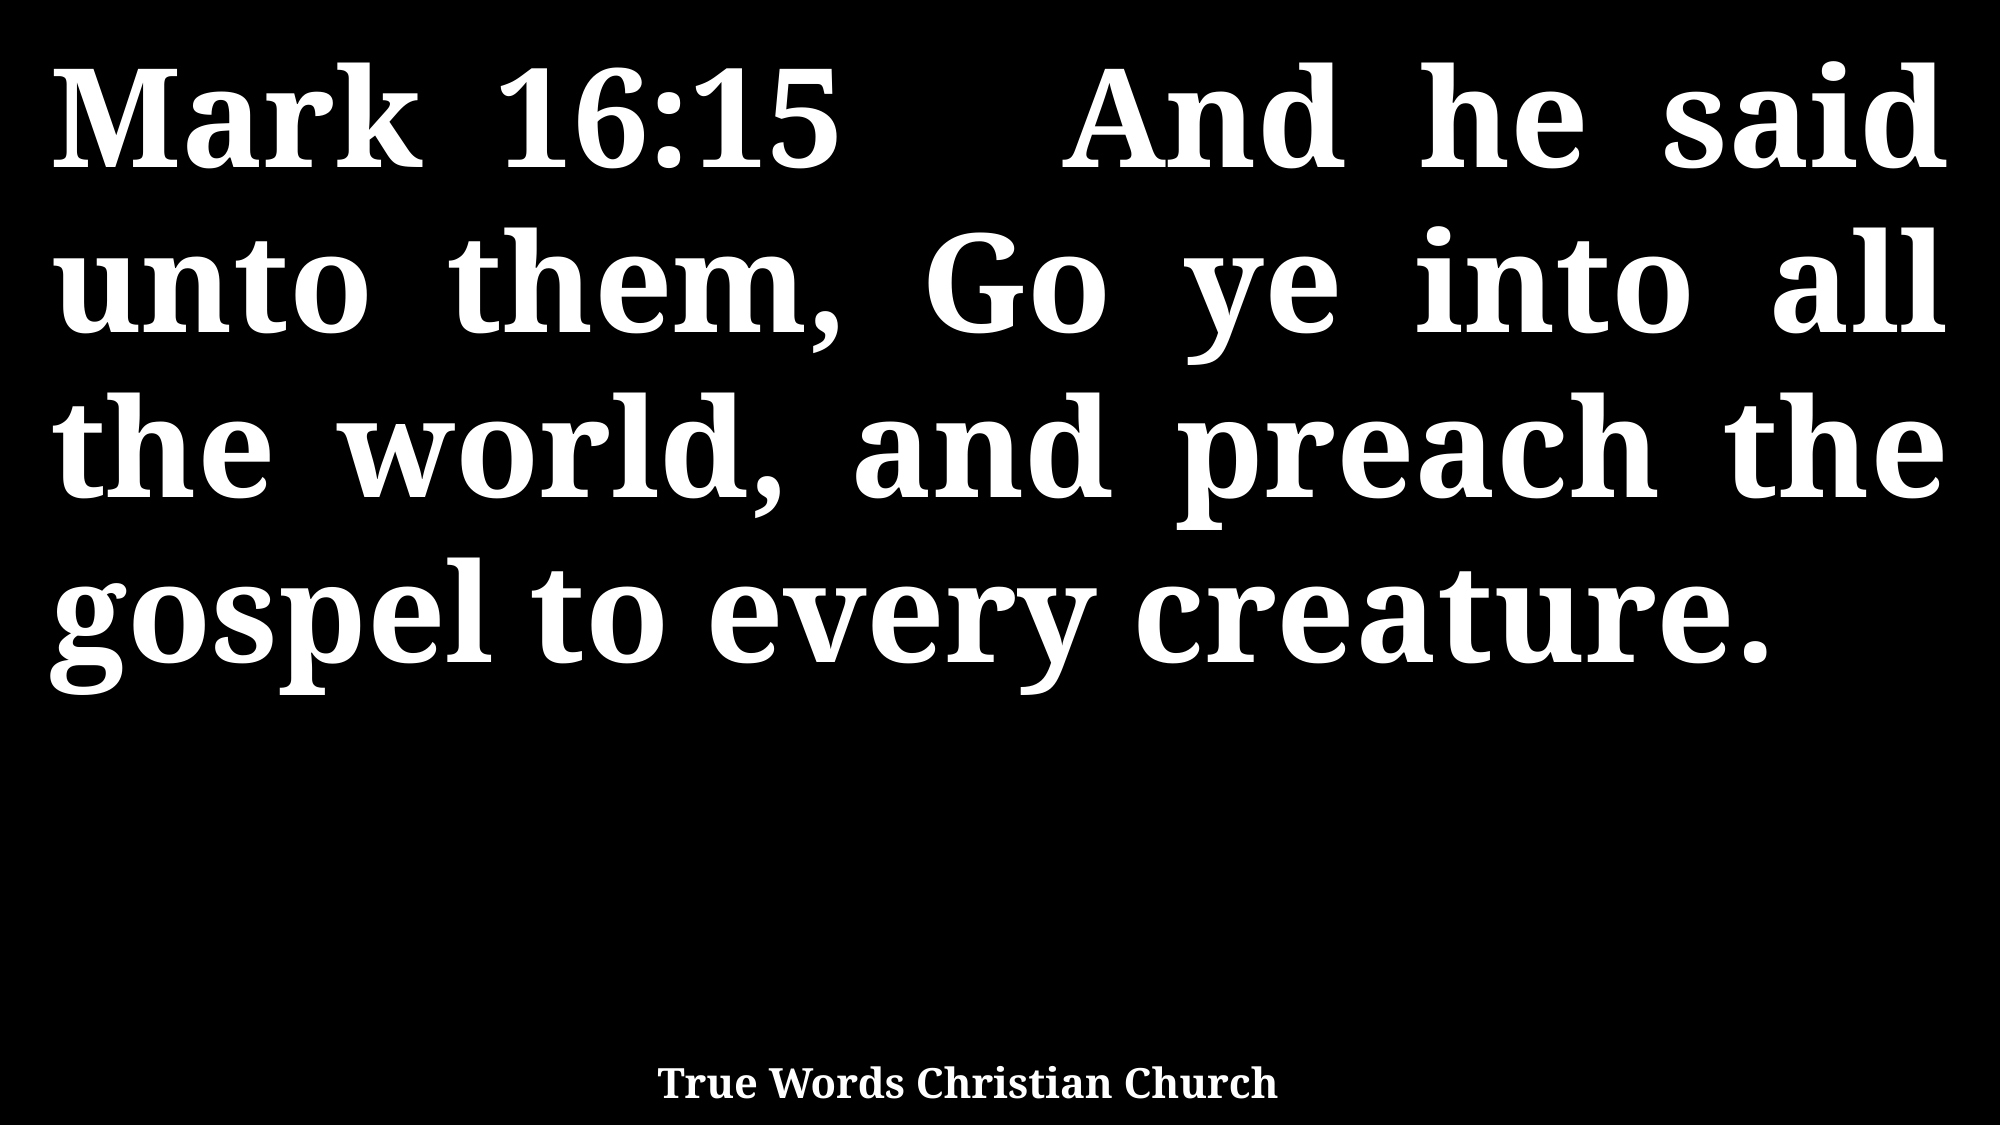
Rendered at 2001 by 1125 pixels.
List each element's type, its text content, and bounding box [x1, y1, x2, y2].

text_box Mark 16:15 And he said unto them, Go ye into all the world, and preach the gospel to every creature. [35, 23, 1965, 698]
text_box True Words Christian Church [642, 1049, 1294, 1114]
